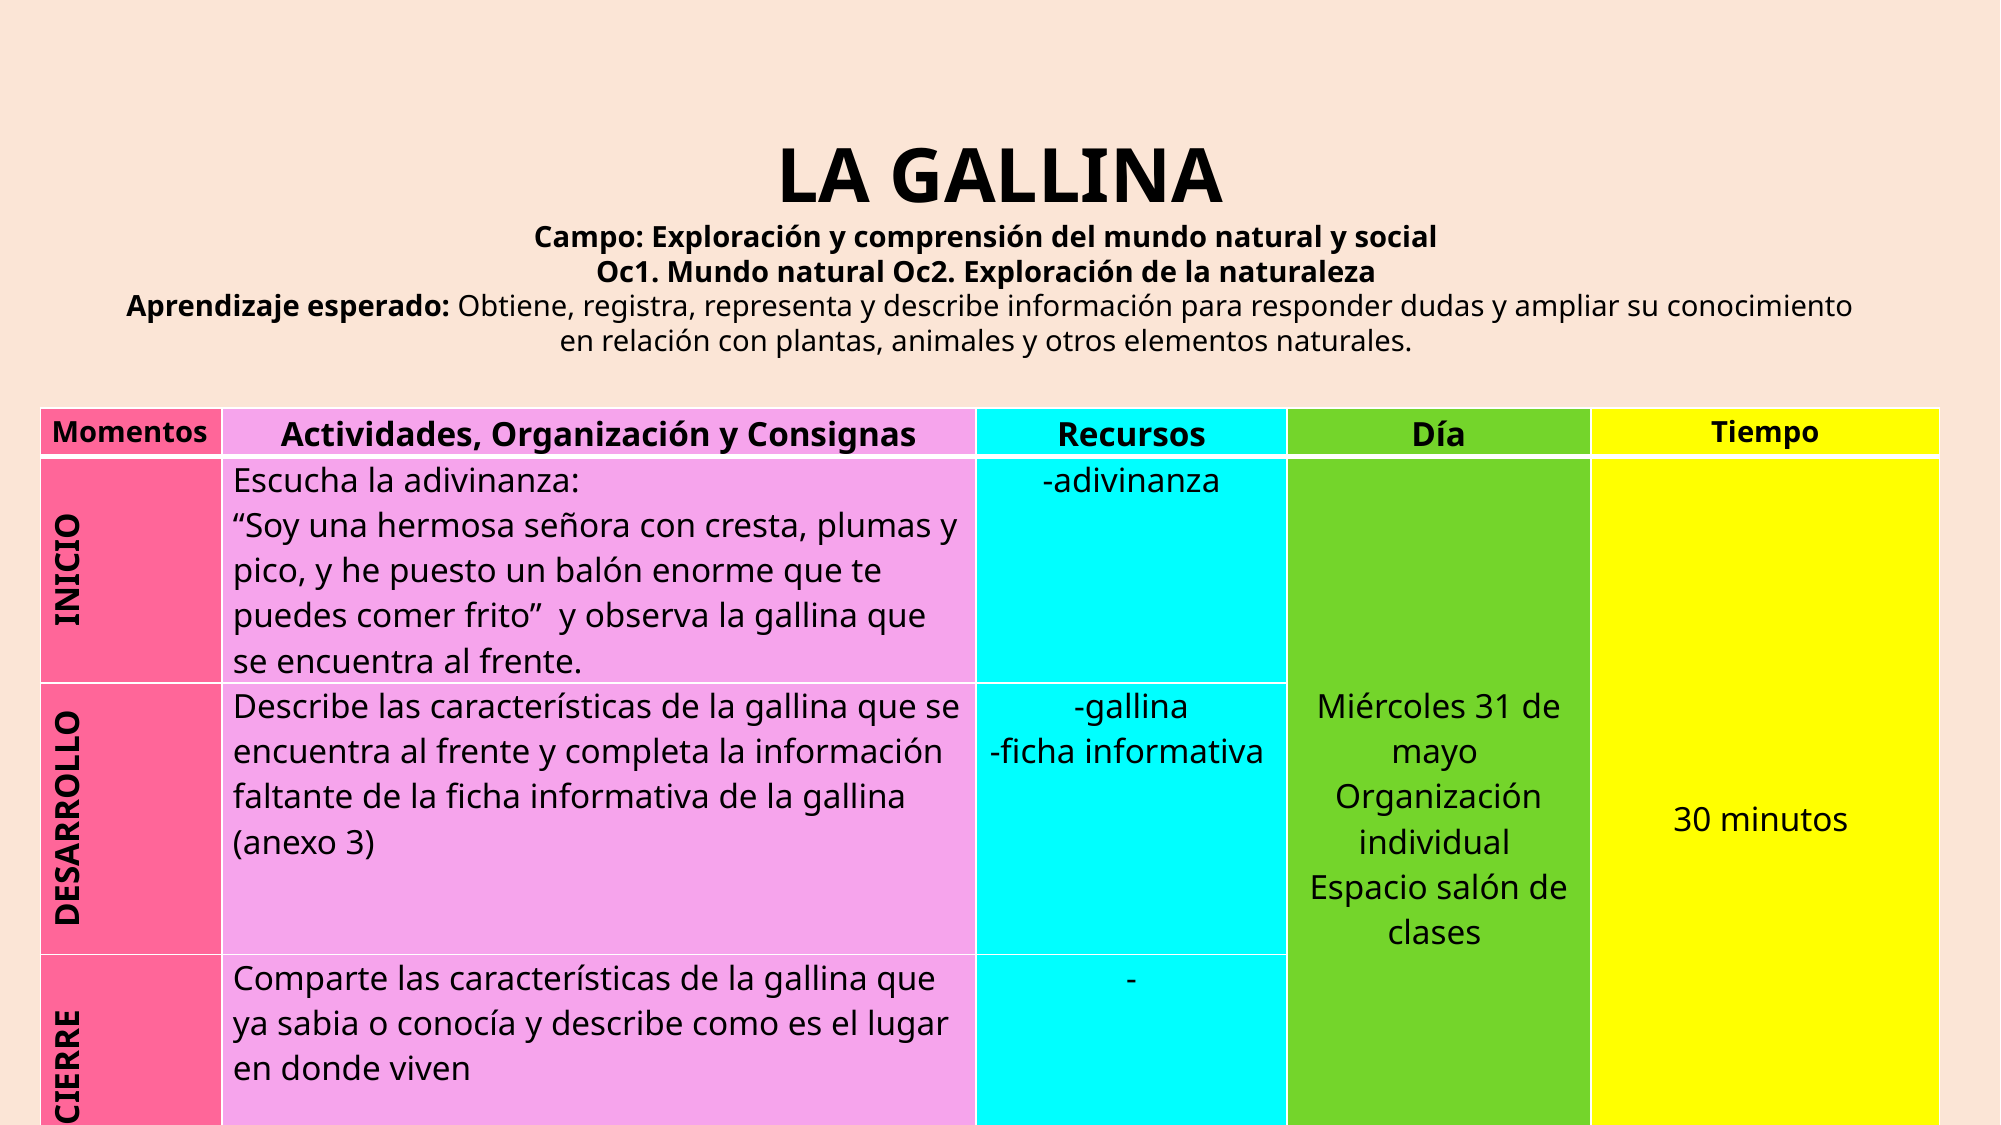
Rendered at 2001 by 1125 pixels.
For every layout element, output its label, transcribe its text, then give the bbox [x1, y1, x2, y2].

table_cell DESARROLLO [41, 684, 221, 954]
table_cell Miércoles 31 de mayo Organización individual Espacio salón de clases [1288, 459, 1590, 1125]
table_header Momentos [41, 409, 221, 454]
table_header Tiempo [1592, 409, 1939, 454]
table_header Recursos [977, 409, 1286, 454]
text_box LA GALLINA Campo: Exploración y comprensión del mundo natural y social Oc1. Mundo natural Oc2. Exploración de la naturaleza Aprendizaje esperado: Obtiene, registra, representa y describe información para responder dudas y ampliar su conocimiento en relación con plantas, animales y otros elementos naturales. [101, 120, 1879, 405]
table_cell CIERRE [41, 955, 221, 1125]
table_cell -adivinanza [977, 459, 1286, 682]
table_cell Comparte las características de la gallina que ya sabia o conocía y describe como es el lugar en donde viven [223, 955, 975, 1125]
table_cell -gallina -ficha informativa [977, 684, 1286, 954]
table_cell 30 minutos [1592, 459, 1939, 1125]
table_cell - [977, 955, 1286, 1125]
table_header Actividades, Organización y Consignas [223, 409, 975, 454]
table_header Día [1288, 409, 1590, 454]
table_cell Describe las características de la gallina que se encuentra al frente y completa la información faltante de la ficha informativa de la gallina (anexo 3) [223, 684, 975, 954]
table_cell Escucha la adivinanza: “Soy una hermosa señora con cresta, plumas y pico, y he puesto un balón enorme que te puedes comer frito” y observa la gallina que se encuentra al frente. [223, 459, 975, 682]
table_cell INICIO [41, 459, 221, 682]
